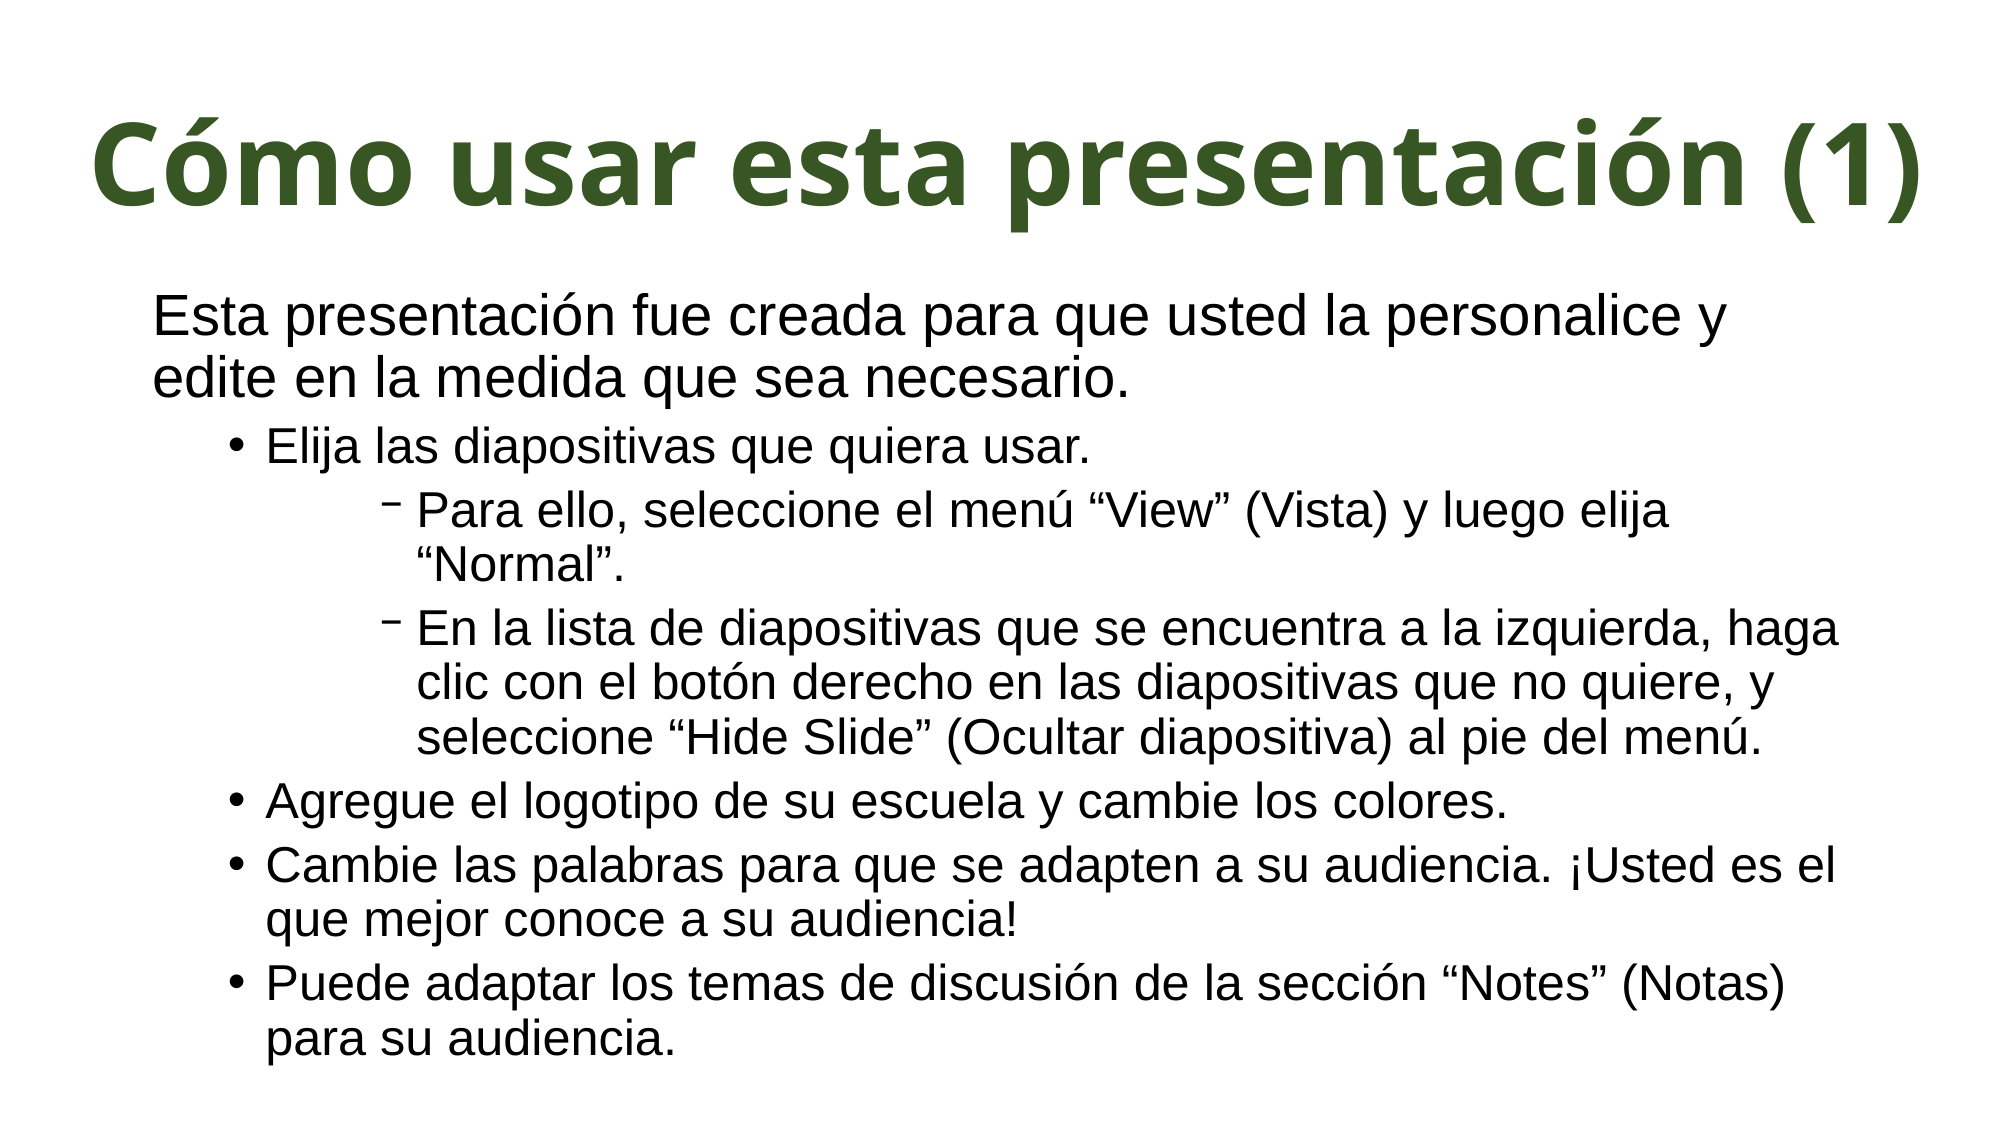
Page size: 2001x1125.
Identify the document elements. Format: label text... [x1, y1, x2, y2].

title Cómo usar esta presentación (1) [73, 59, 2000, 278]
list Esta presentación fue creada para que usted la personalice y edite en la medida que sea necesario. Elija las diapositivas que quiera usar. Para ello, seleccione el menú “View” (Vista) y luego elija “Normal”. En la lista de diapositivas que se encuentra a la izquierda, haga clic con el botón derecho en las diapositivas que no quiere, y seleccione “Hide Slide” (Ocultar diapositiva) al pie del menú. Agregue el logotipo de su escuela y cambie los colores. Cambie las palabras para que se adapten a su audiencia. ¡Usted es el que mejor conoce a su audiencia! Puede adaptar los temas de discusión de la sección “Notes” (Notas) para su audiencia. [137, 277, 1863, 1080]
